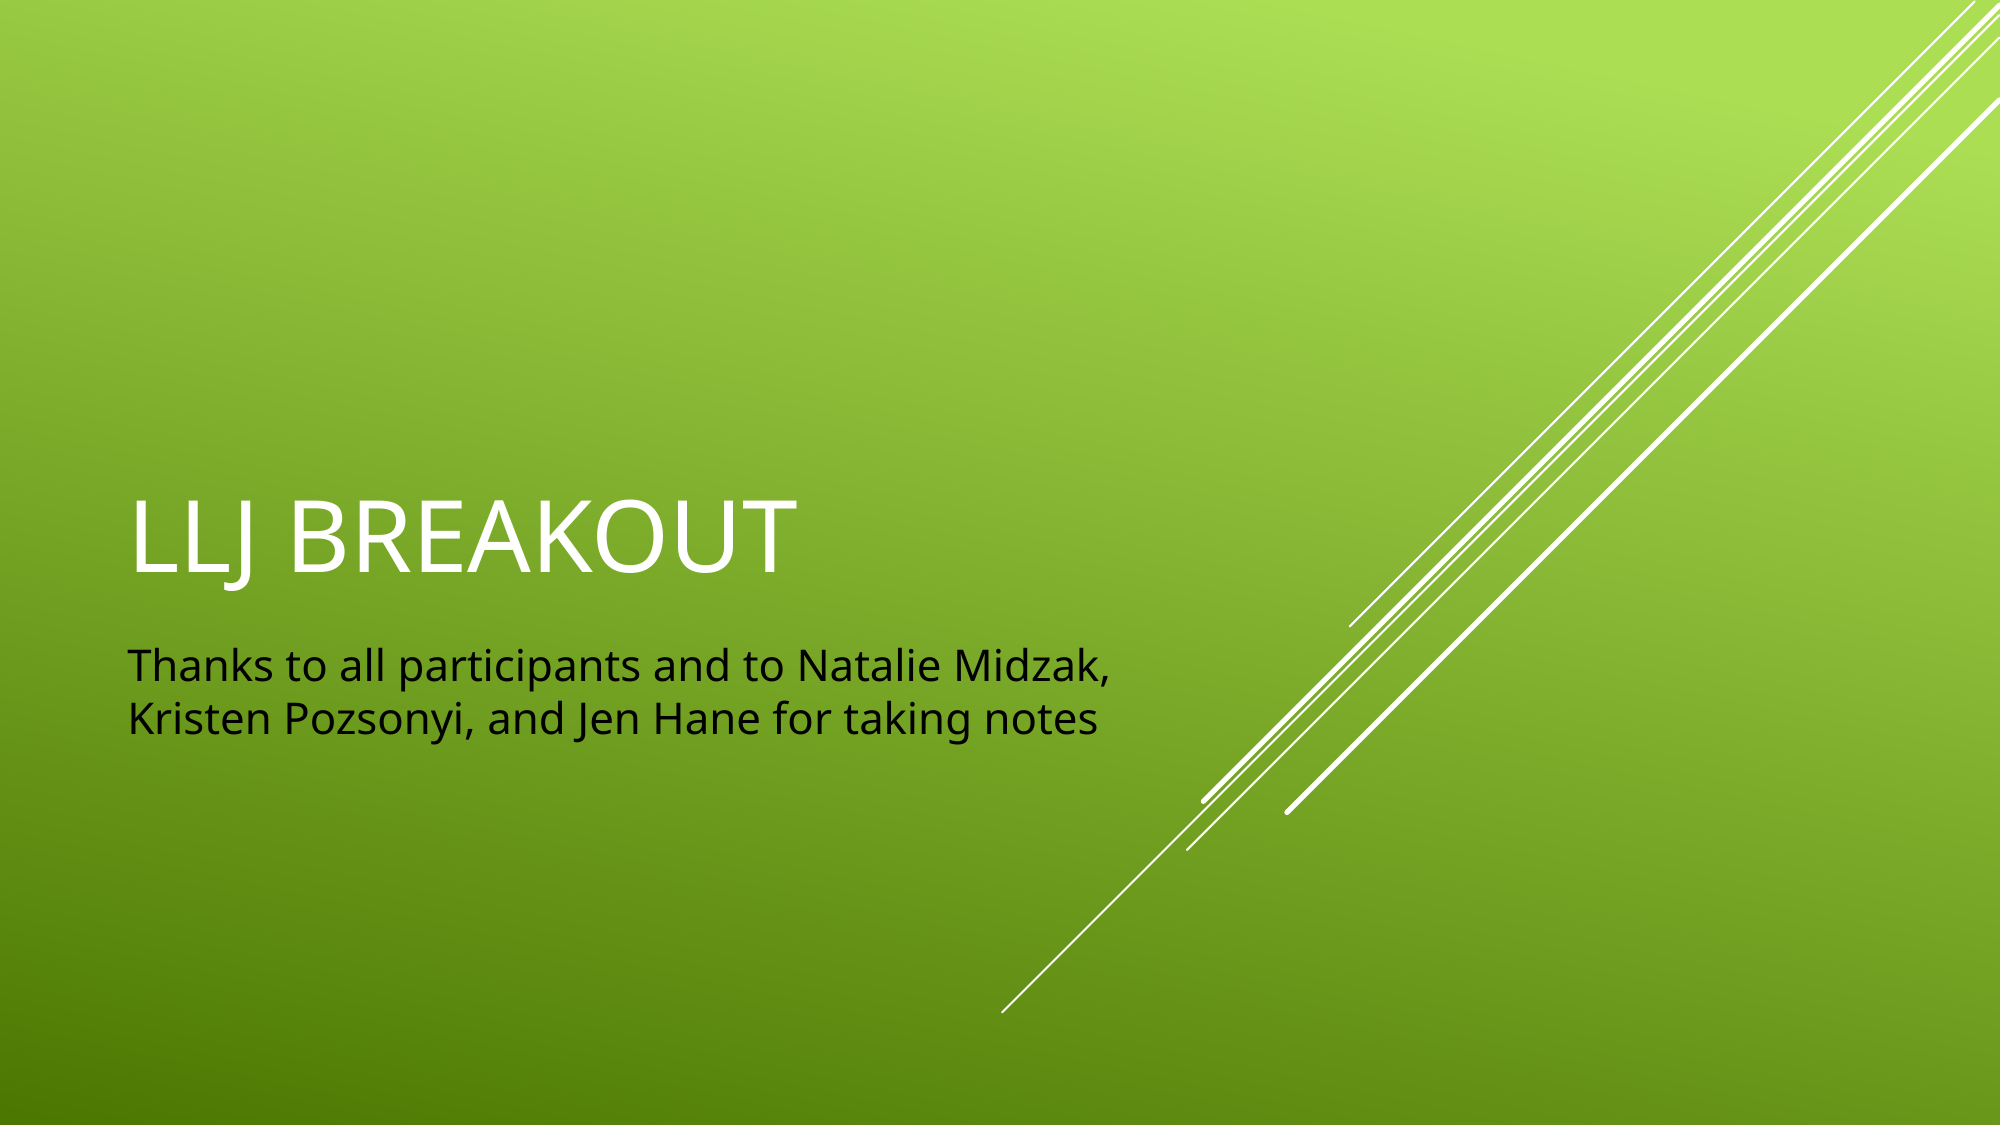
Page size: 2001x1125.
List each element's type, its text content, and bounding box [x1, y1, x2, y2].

title LLJ BreakOUT [112, 112, 1425, 600]
subtitle Thanks to all participants and to Natalie Midzak, Kristen Pozsonyi, and Jen Hane for taking notes [112, 630, 1163, 950]
